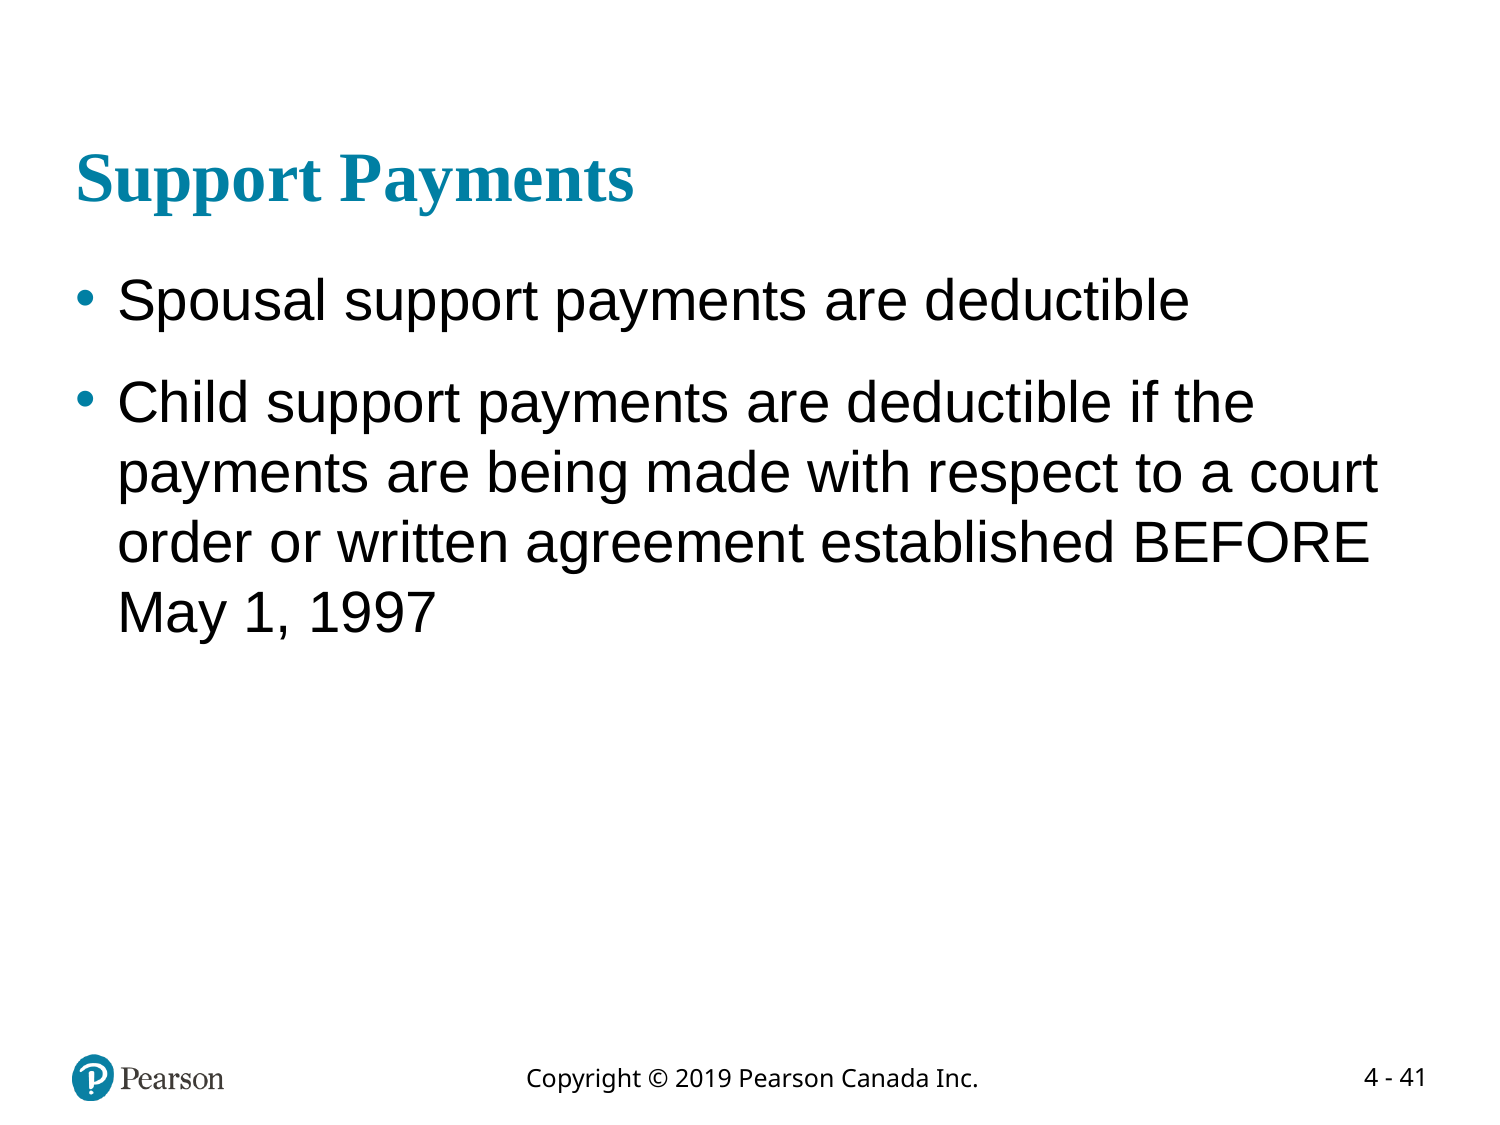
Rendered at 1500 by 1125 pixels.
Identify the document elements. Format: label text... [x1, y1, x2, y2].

picture [72, 1054, 89, 1072]
title Support Payments [75, 35, 1425, 216]
picture [81, 1064, 107, 1089]
picture [72, 1087, 83, 1101]
list Spousal support payments are deductible Child support payments are deductible if the payments are being made with respect to a court order or written agreement established BEFORE May 1, 1997 [75, 262, 1425, 1005]
picture [99, 1054, 224, 1101]
